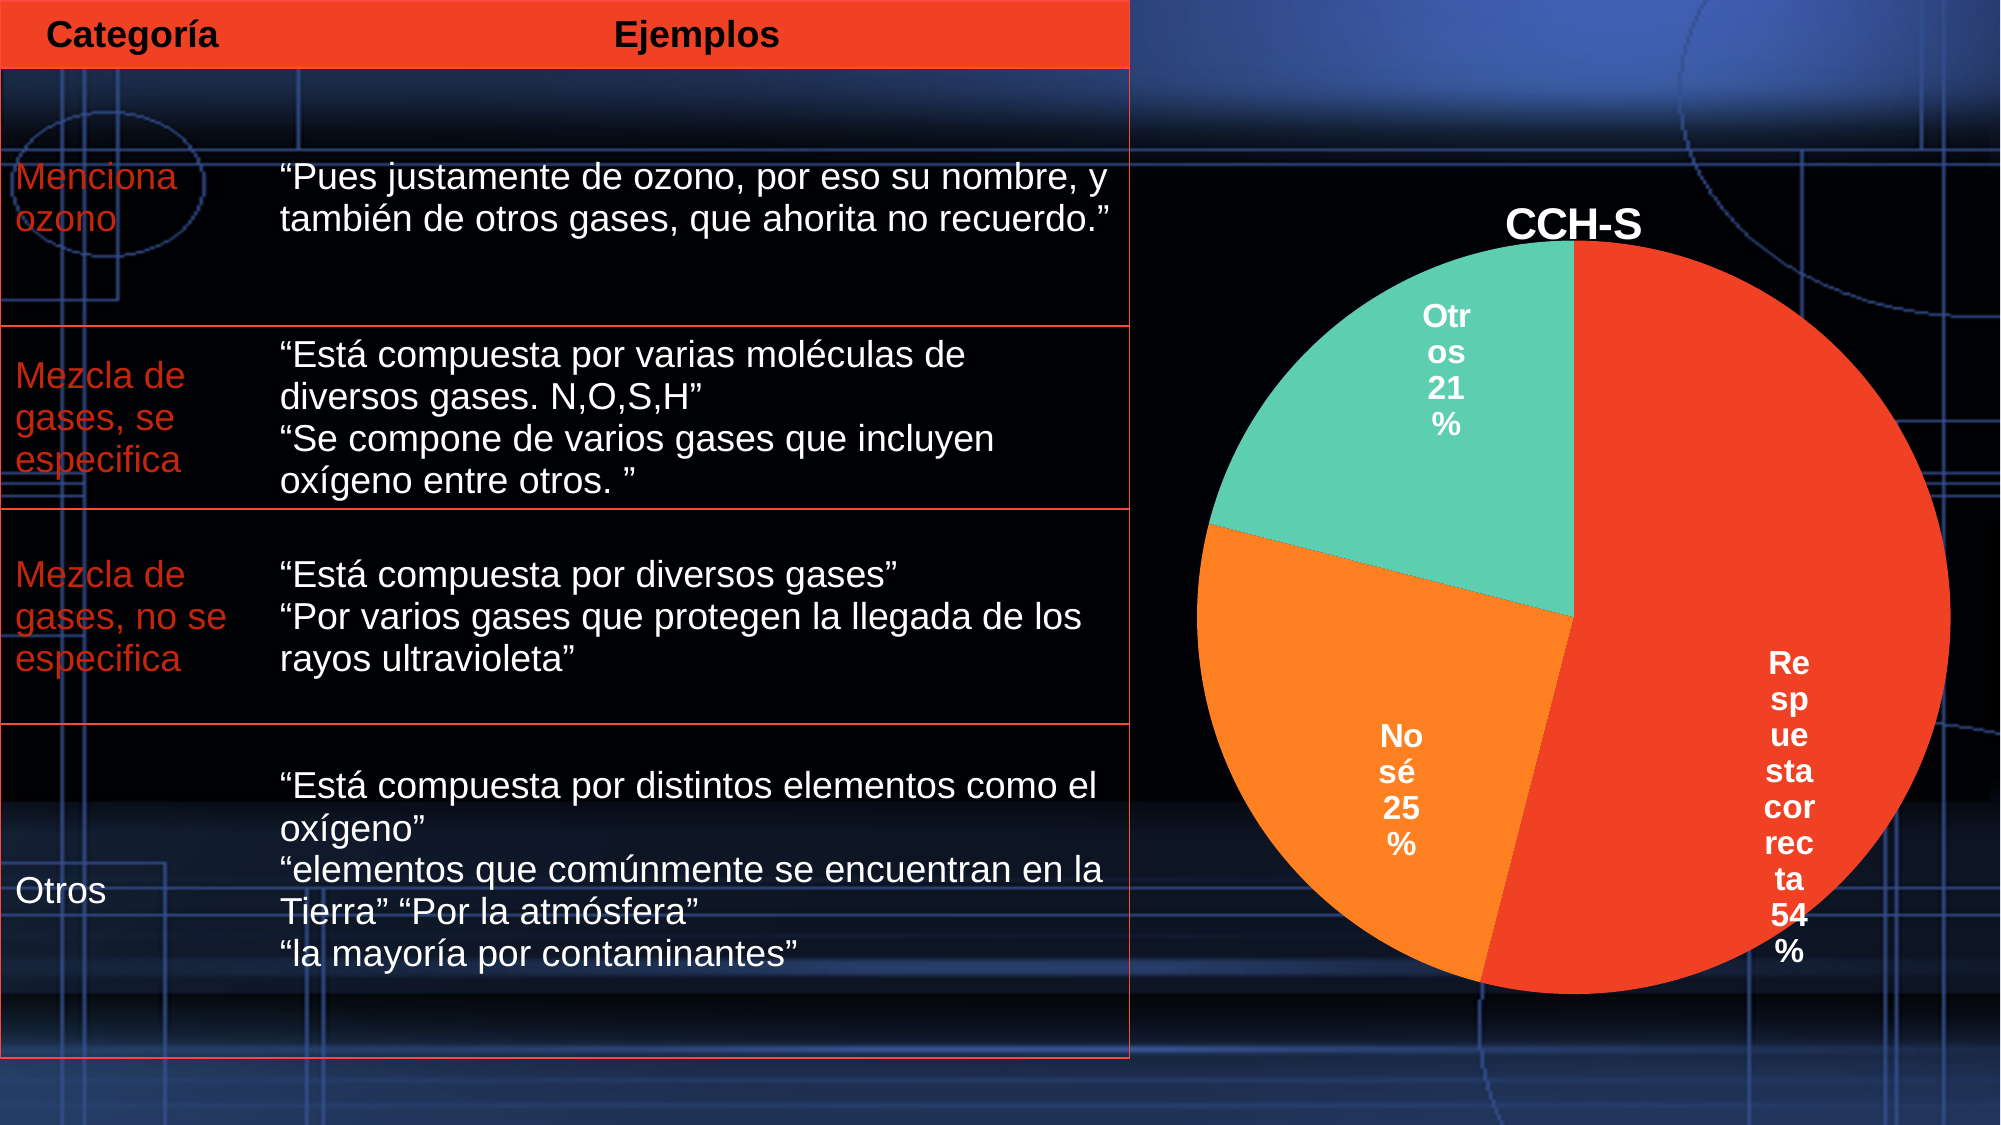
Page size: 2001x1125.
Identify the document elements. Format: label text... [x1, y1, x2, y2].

table_cell Mezcla de gases, se especifica [1, 327, 265, 508]
chart [1128, 161, 2000, 1004]
table_cell “Pues justamente de ozono, por eso su nombre, y también de otros gases, que ahorita no recuerdo.” [265, 69, 1129, 325]
table_cell “Está compuesta por diversos gases” “Por varios gases que protegen la llegada de los rayos ultravioleta” [265, 510, 1123, 723]
table_header Ejemplos [265, 2, 1129, 67]
table_cell “Está compuesta por distintos elementos como el oxígeno” “elementos que comúnmente se encuentran en la Tierra” “Por la atmósfera” “la mayoría por contaminantes” [265, 725, 1129, 1057]
table_cell Mezcla de gases, no se especifica [1, 510, 265, 723]
table_header Categoría [1, 2, 265, 67]
table_cell Otros [1, 725, 265, 1057]
picture [0, 0, 2001, 1125]
table_cell “Está compuesta por varias moléculas de diversos gases. N,O,S,H” “Se compone de varios gases que incluyen oxígeno entre otros. ” [265, 327, 1123, 508]
table_cell Menciona ozono [1, 69, 265, 325]
